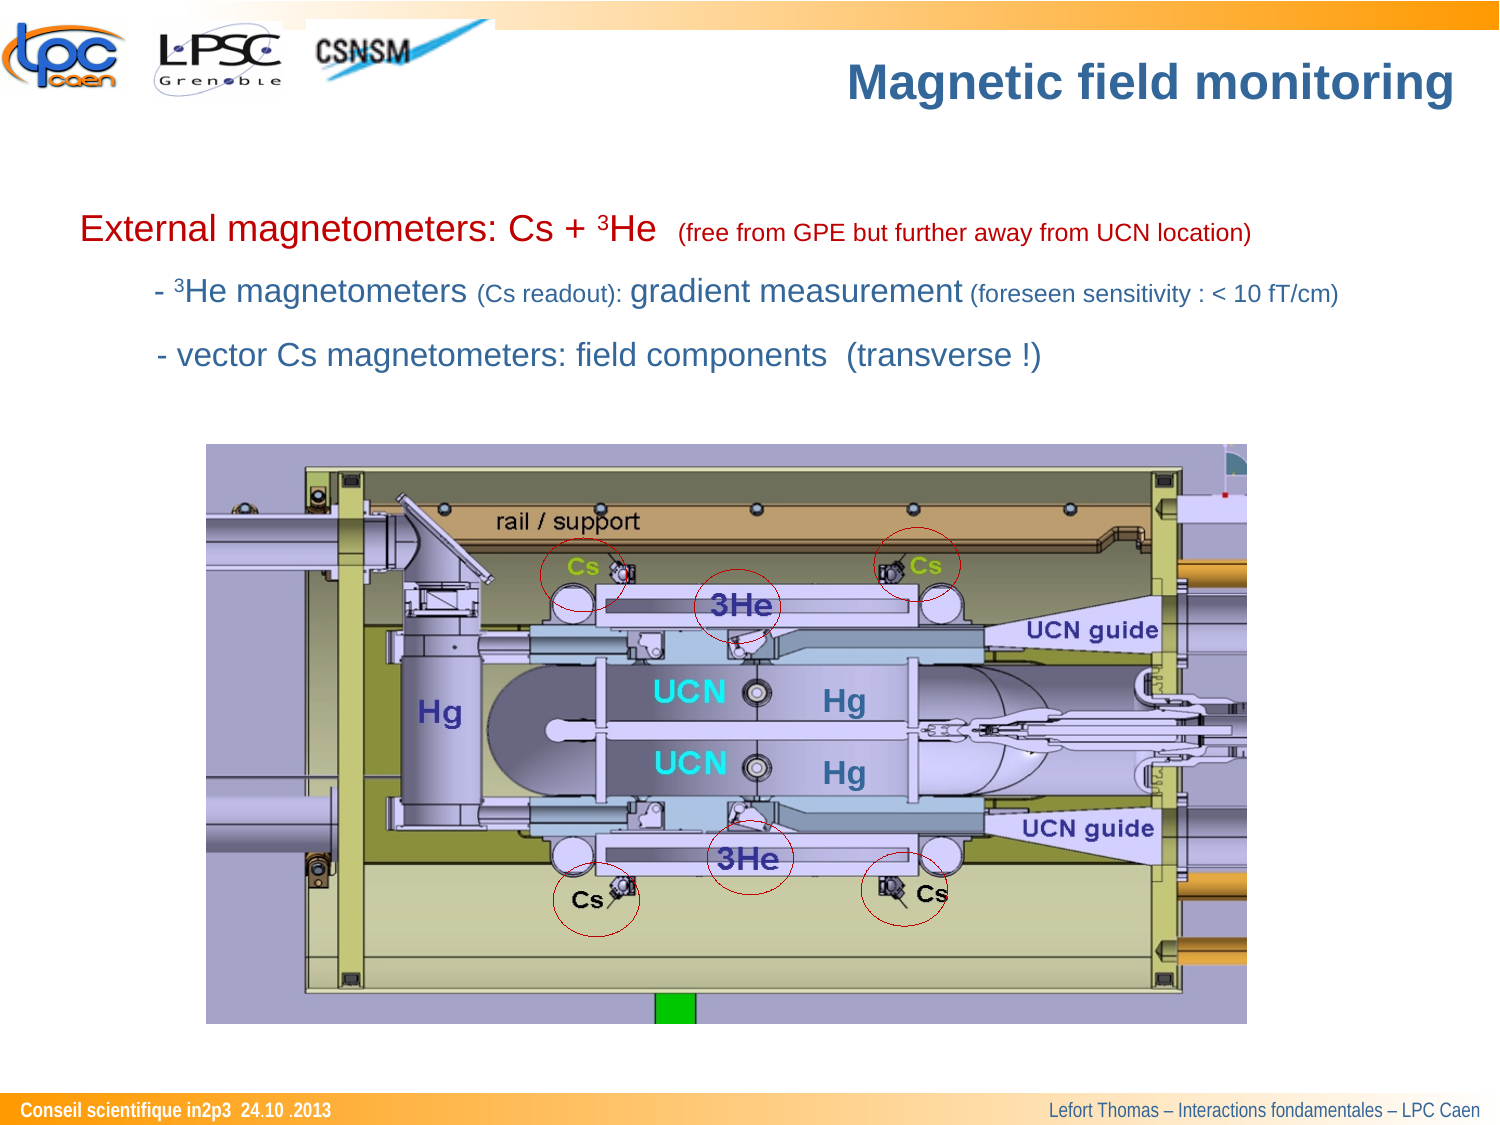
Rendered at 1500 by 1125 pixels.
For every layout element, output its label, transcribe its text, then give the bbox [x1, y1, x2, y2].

text_box Lefort Thomas – Interactions fondamentales – LPC Caen [690, 1089, 1500, 1125]
text_box [183, 0, 1500, 31]
text_box External magnetometers: Cs + 3He (free from GPE but further away from UCN location) - 3He magnetometers (Cs readout): gradient measurement (foreseen sensitivity : < 10 fT/cm) - vector Cs magnetometers: field components (transverse !) [64, 173, 1471, 381]
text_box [0, 18, 496, 102]
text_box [206, 444, 1247, 1024]
text_box [0, 1093, 5, 1125]
text_box Magnetic field monitoring [218, 42, 1471, 118]
text_box Conseil scientifique in2p3 24.10 .2013 [5, 1089, 690, 1125]
